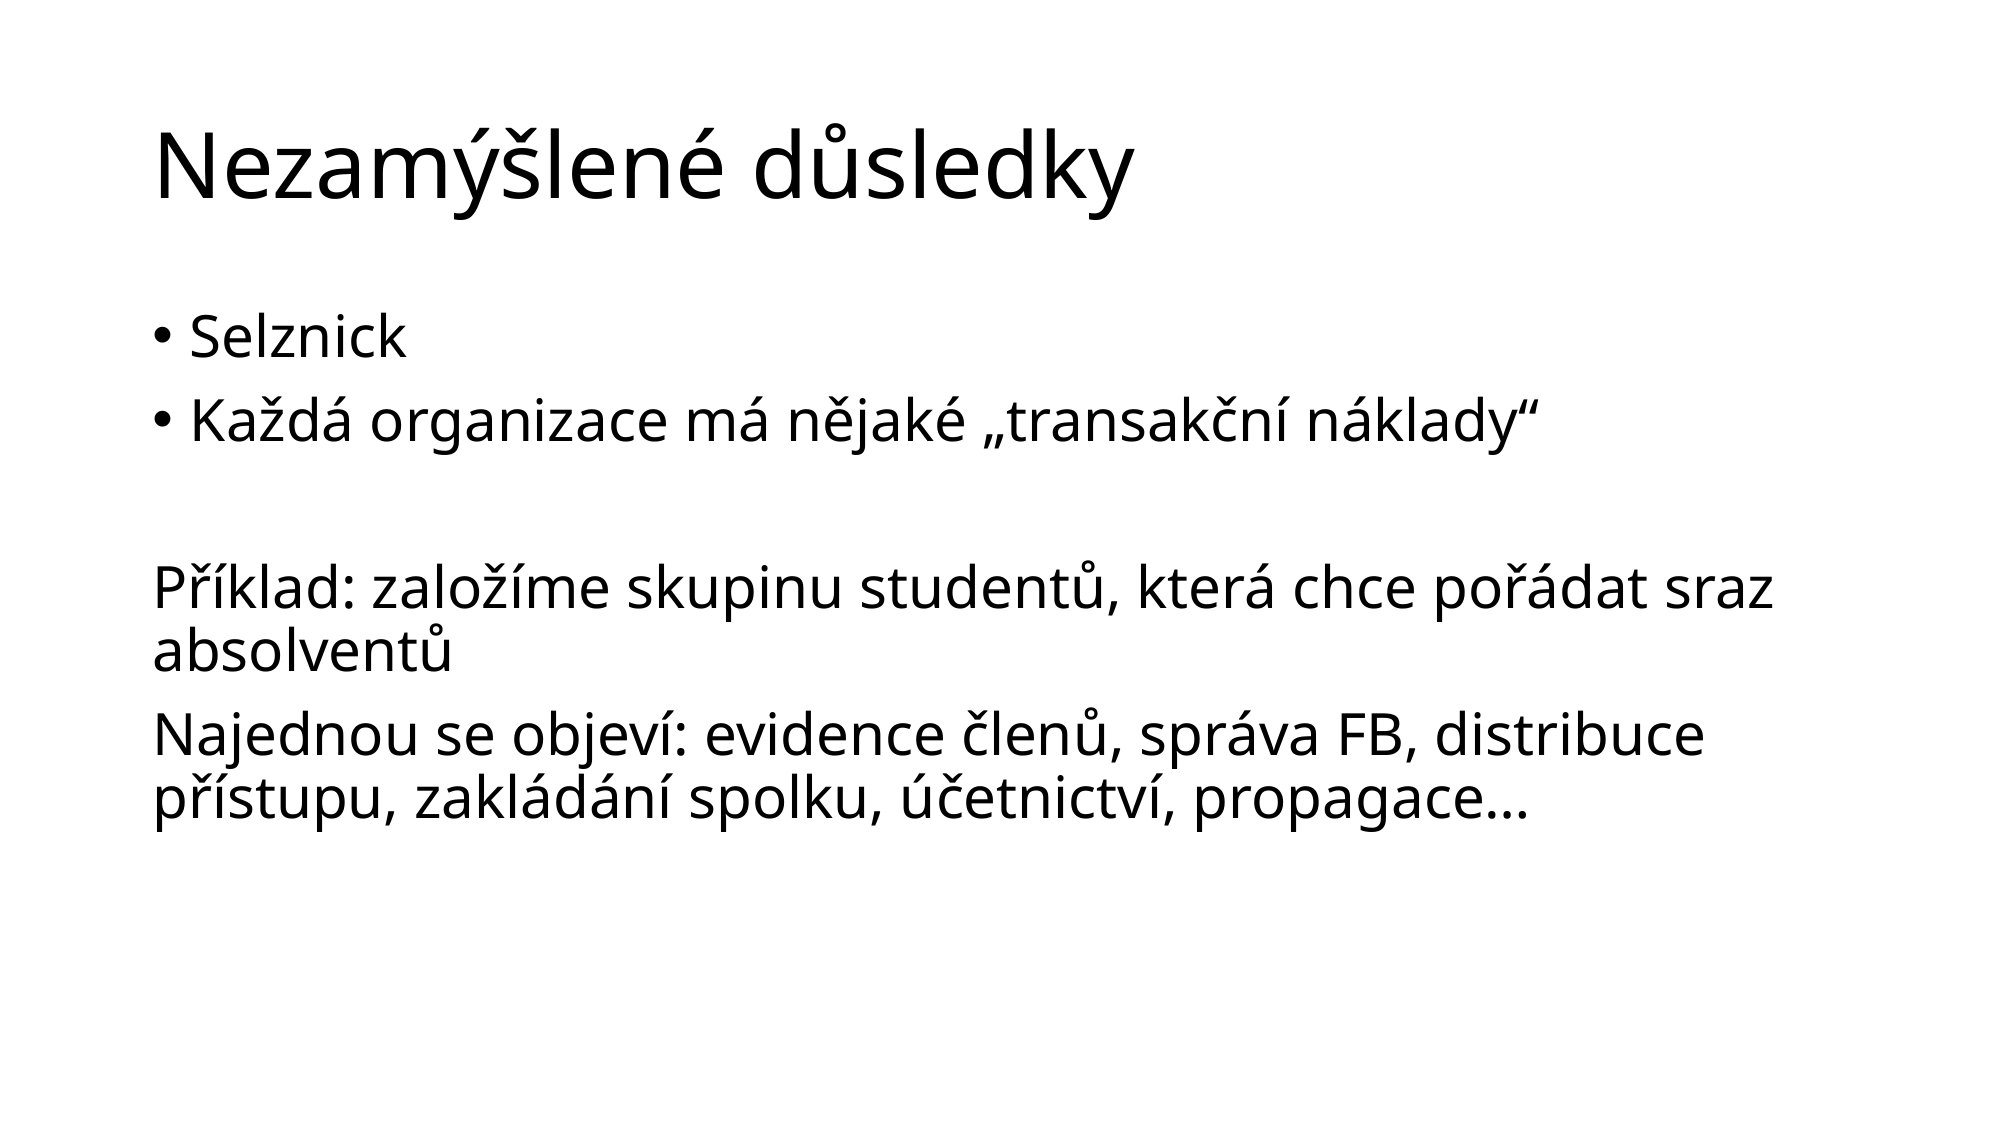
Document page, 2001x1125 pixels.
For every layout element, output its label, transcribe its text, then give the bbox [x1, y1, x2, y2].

list Selznick Každá organizace má nějaké „transakční náklady“ Příklad: založíme skupinu studentů, která chce pořádat sraz absolventů Najednou se objeví: evidence členů, správa FB, distribuce přístupu, zakládání spolku, účetnictví, propagace… [137, 299, 1863, 1014]
title Nezamýšlené důsledky [137, 59, 1863, 278]
